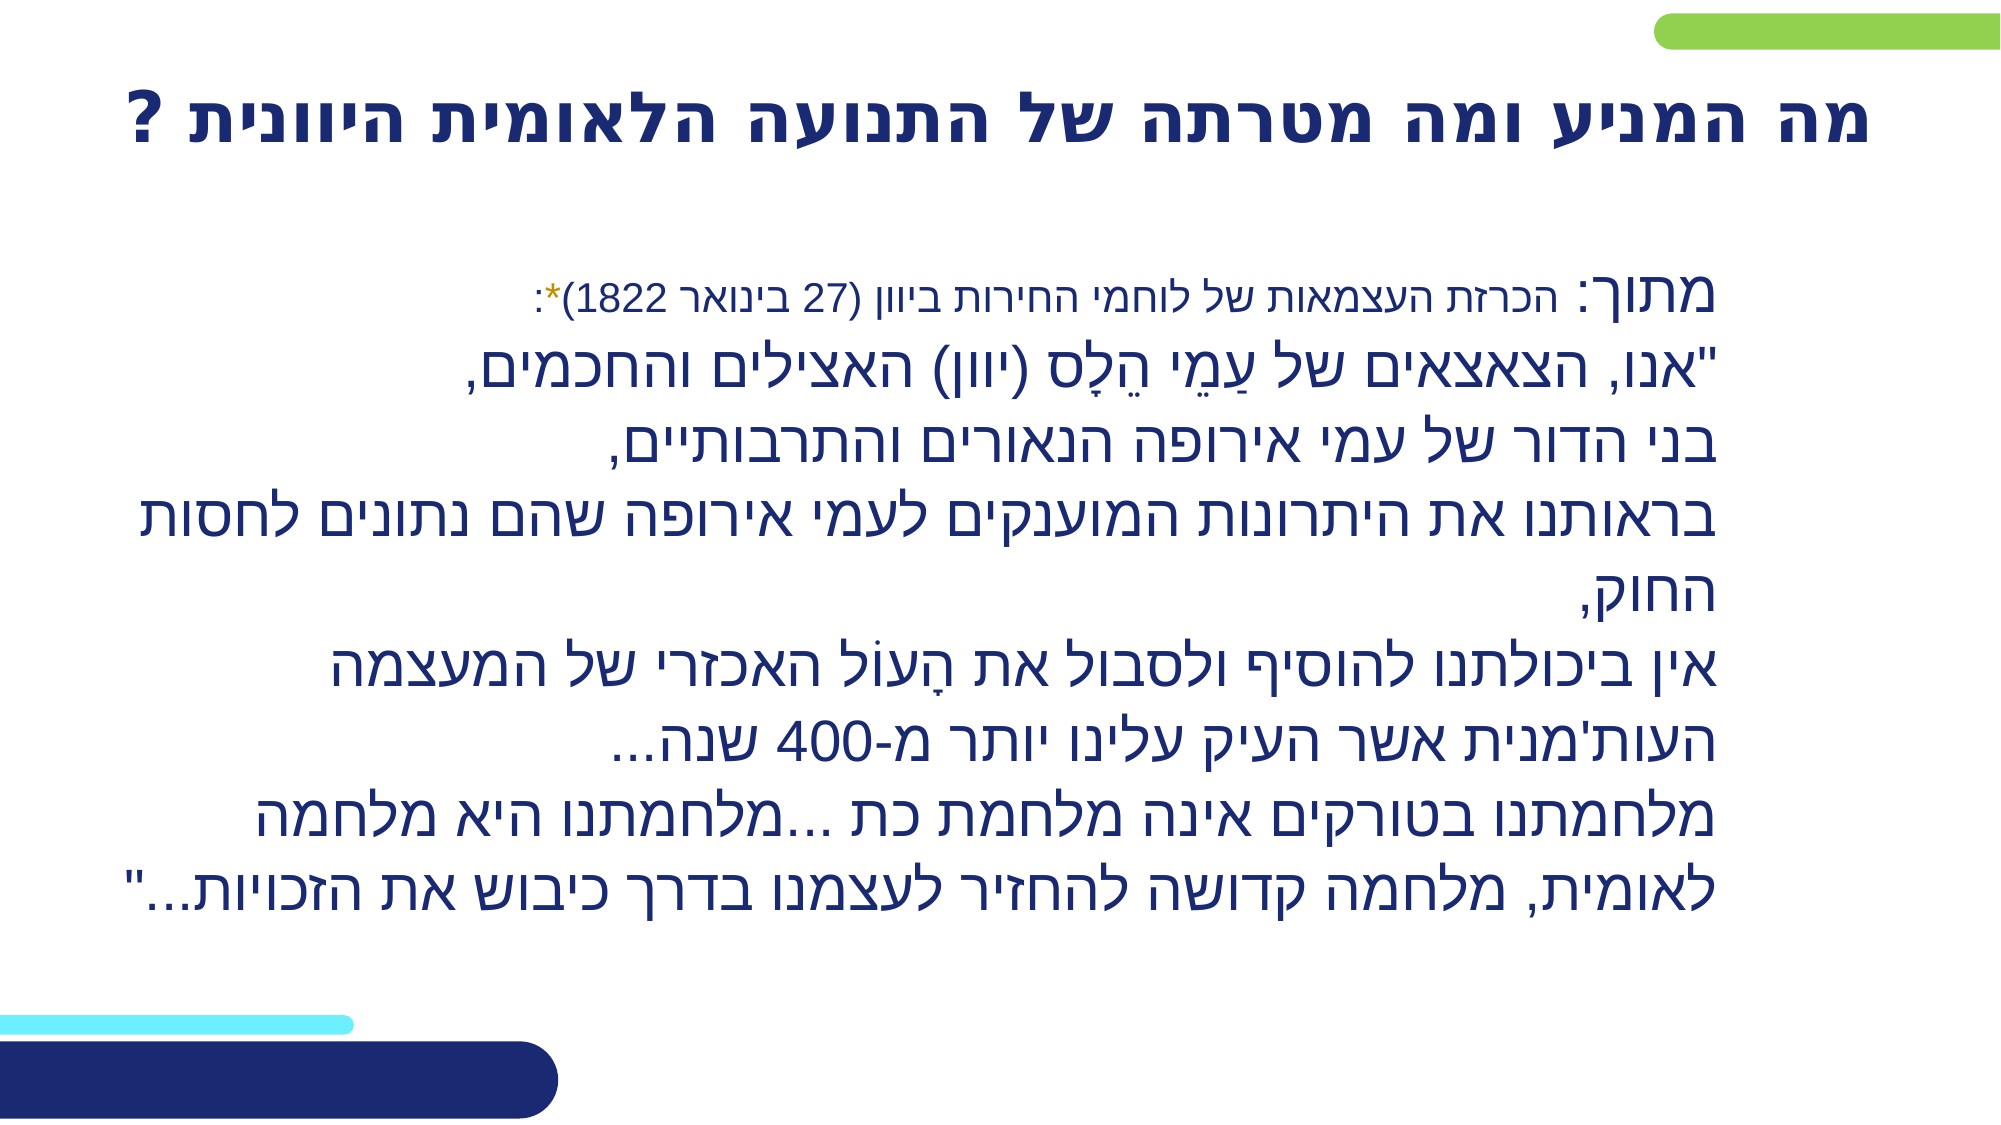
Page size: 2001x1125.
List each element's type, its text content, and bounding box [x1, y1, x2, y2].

list מה המניע ומה מטרתה של התנועה הלאומית היוונית ? [0, 31, 2000, 198]
title מתוך: הכרזת העצמאות של לוחמי החירות ביוון (27 בינואר 1822)*: "אנו, הצאצאים של עַמֵי הֵלָס (יוון) האצילים והחכמים, בני הדור של עמי אירופה הנאורים והתרבותיים, בראותנו את היתרונות המוענקים לעמי אירופה שהם נתונים לחסות החוק, אין ביכולתנו להוסיף ולסבול את הָעוֹל האכזרי של המעצמה העות'מנית אשר העיק עלינו יותר מ-400 שנה... מלחמתנו בטורקים אינה מלחמת כת ...מלחמתנו היא מלחמה לאומית, מלחמה קדושה להחזיר לעצמנו בדרך כיבוש את הזכויות..." [82, 269, 1734, 898]
